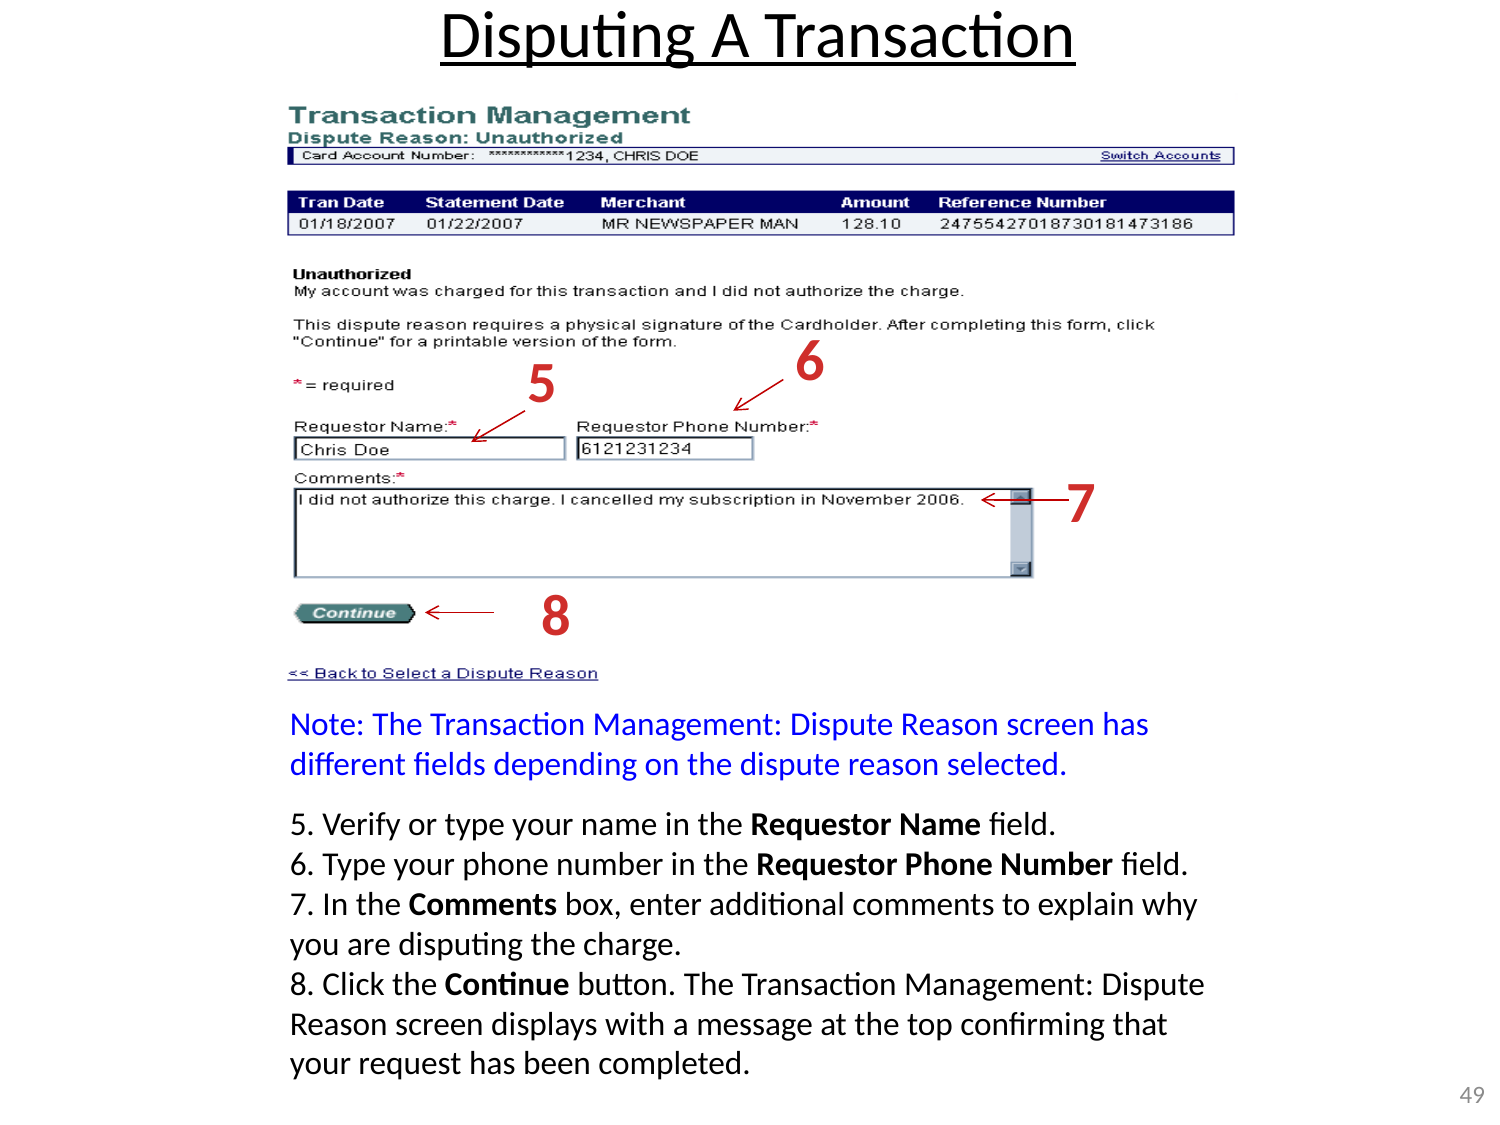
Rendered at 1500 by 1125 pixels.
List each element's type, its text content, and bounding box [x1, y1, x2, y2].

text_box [733, 379, 784, 412]
slide_number 49 [1149, 1064, 1500, 1124]
text_box Note: The Transaction Management: Dispute Reason screen has different fields depending on the dispute reason selected. 5. Verify or type your name in the Requestor Name field. 6. Type your phone number in the Requestor Phone Number field. 7. In the Comments box, enter additional comments to explain why you are disputing the charge. 8. Click the Continue button. The Transaction Management: Dispute Reason screen displays with a message at the top confirming that your request has been completed. [274, 674, 1250, 1089]
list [274, 92, 1238, 694]
title Disputing A Transaction [83, 0, 1434, 88]
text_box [470, 410, 526, 443]
